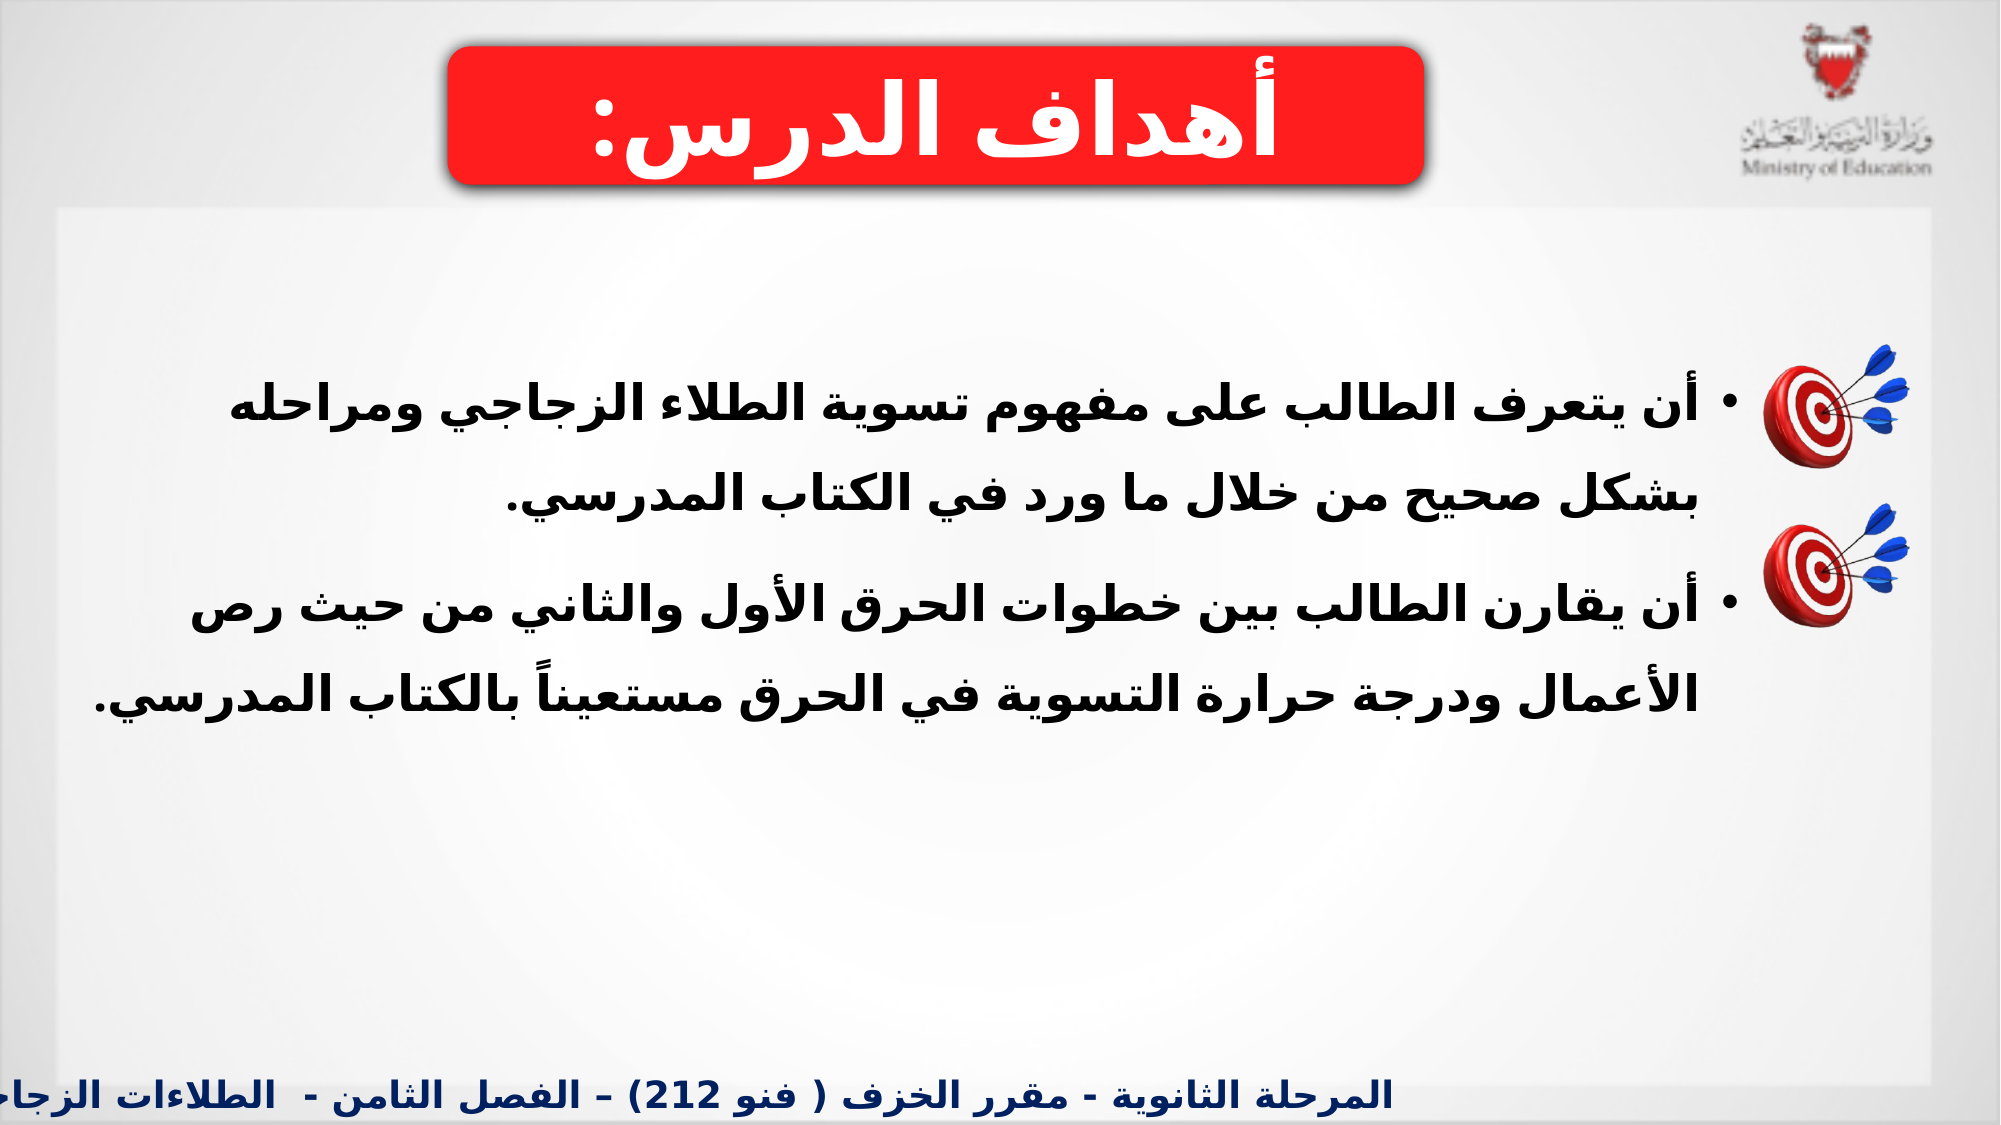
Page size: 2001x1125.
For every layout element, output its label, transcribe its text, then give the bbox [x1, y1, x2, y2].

list أن يتعرف الطالب على مفهوم تسوية الطلاء الزجاجي ومراحله بشكل صحيح من خلال ما ورد في الكتاب المدرسي. أن يقارن الطالب بين خطوات الحرق الأول والثاني من حيث رص الأعمال ودرجة حرارة التسوية في الحرق مستعيناً بالكتاب المدرسي. [72, 294, 1754, 1101]
text_box أهداف الدرس: [446, 45, 1425, 186]
picture [0, 0, 2001, 1125]
text_box المرحلة الثانوية - مقرر الخزف ( فنو 212) – الفصل الثامن - الطلاءات الزجاجية الحرق الثاني [0, 1041, 1410, 1124]
